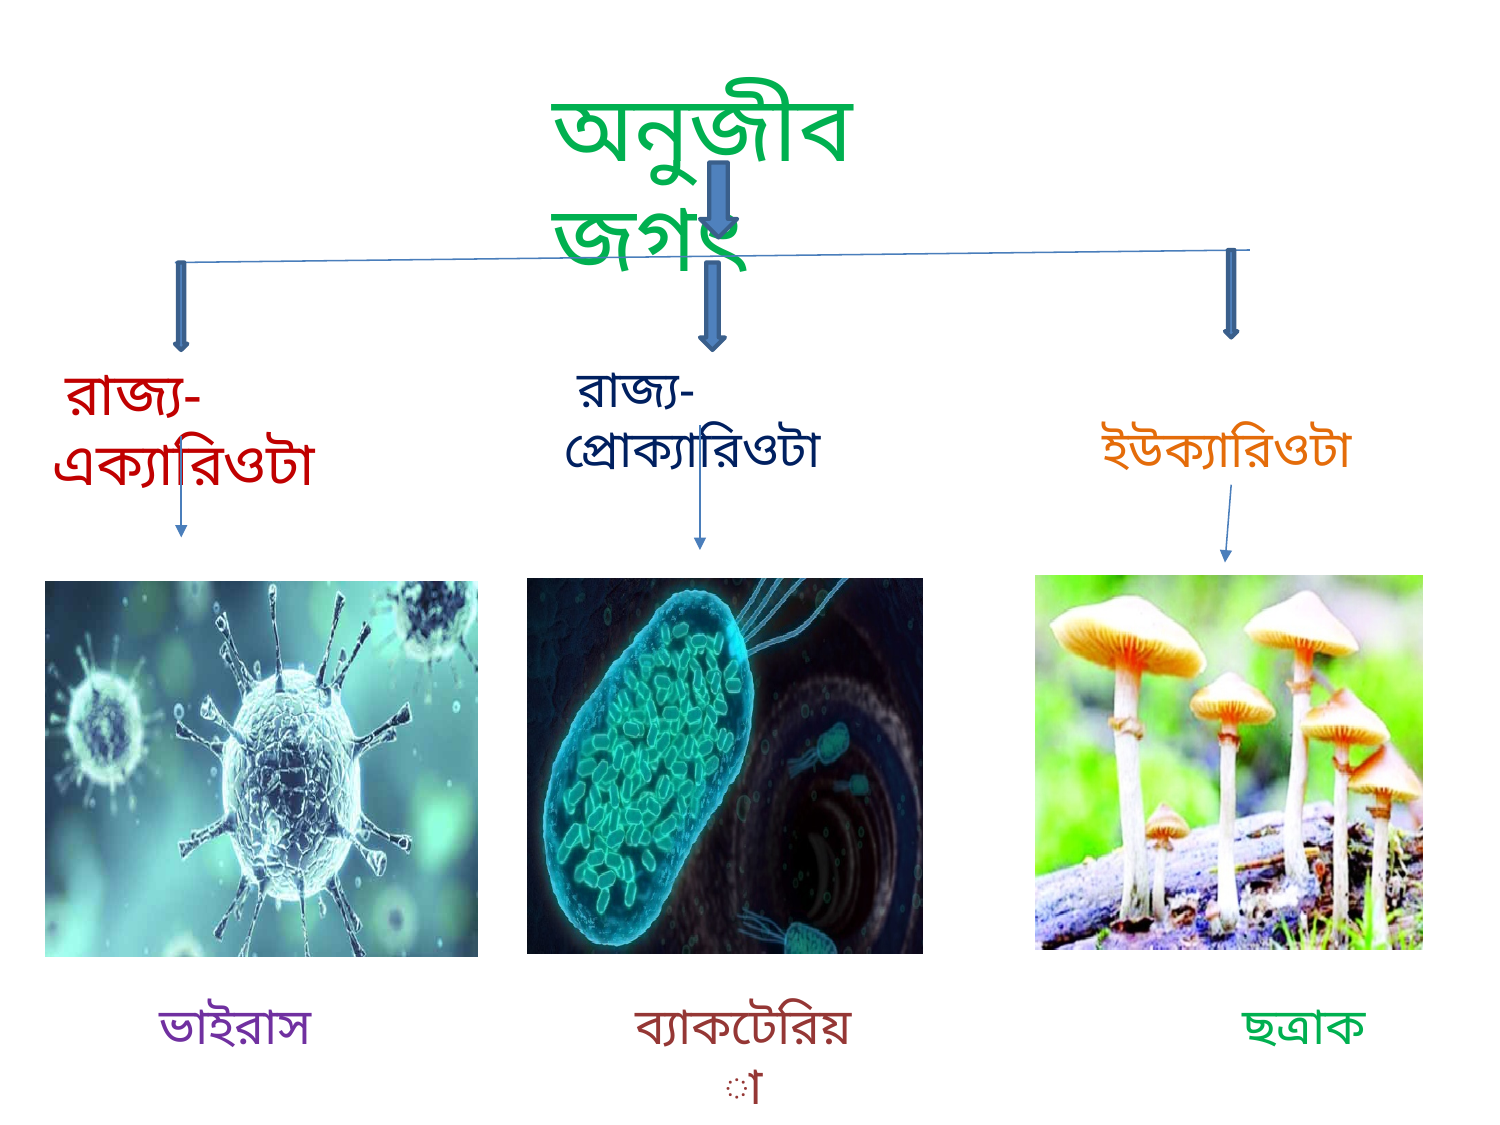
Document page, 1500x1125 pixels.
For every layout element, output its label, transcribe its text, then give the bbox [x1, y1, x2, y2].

text_box অনুজীব জগৎ [537, 62, 950, 160]
picture [527, 578, 923, 954]
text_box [174, 162, 1251, 351]
text_box ইউক্যারিওটা [1087, 349, 1375, 485]
picture [45, 581, 479, 957]
text_box ব্যাকটেরিয়া [618, 987, 869, 1122]
text_box ভাইরাস [123, 987, 349, 1062]
text_box রাজ্য-প্রোক্যারিওটা [549, 360, 938, 485]
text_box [1224, 425, 1232, 563]
picture [1034, 574, 1423, 951]
text_box রাজ্য-এক্যারিওটা [37, 349, 413, 505]
text_box ছত্রাক [1184, 987, 1423, 1062]
